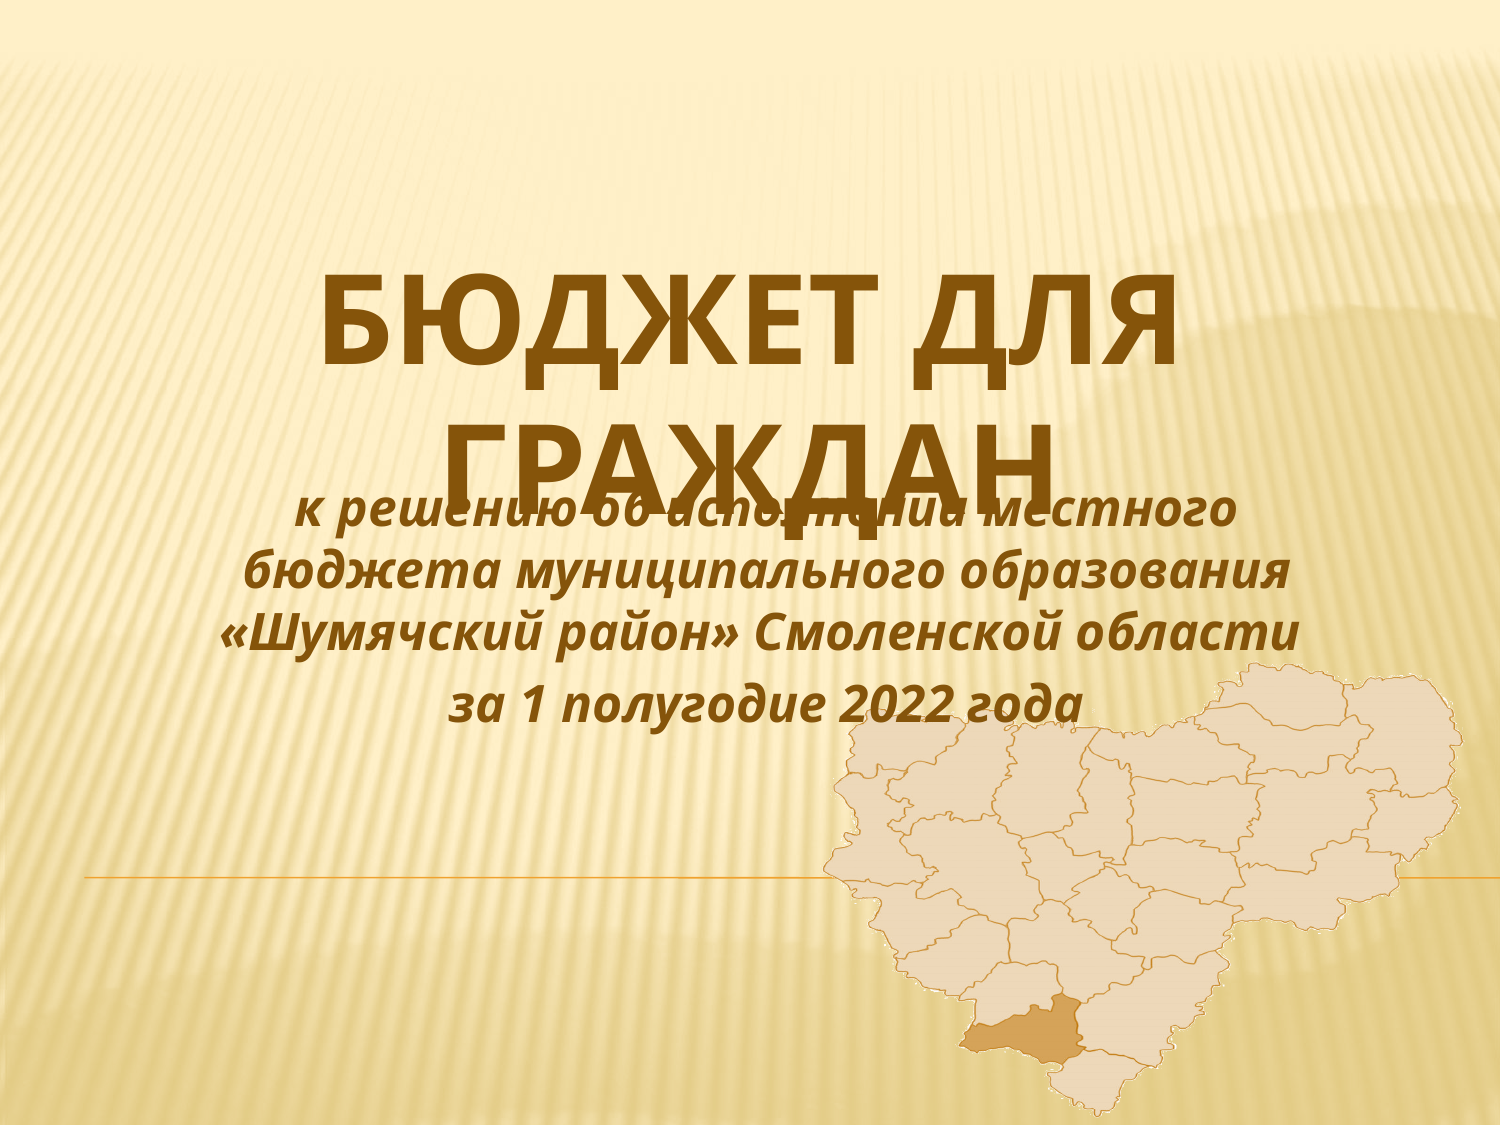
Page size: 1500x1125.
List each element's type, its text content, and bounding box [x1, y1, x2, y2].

picture [808, 656, 1472, 1125]
title БЮДЖЕТ ДЛЯ ГРАЖДАН [0, 231, 1500, 551]
subtitle к решению об исполнении местного бюджета муниципального образования «Шумячский район» Смоленской области за 1 полугодие 2022 года [183, 468, 1352, 790]
